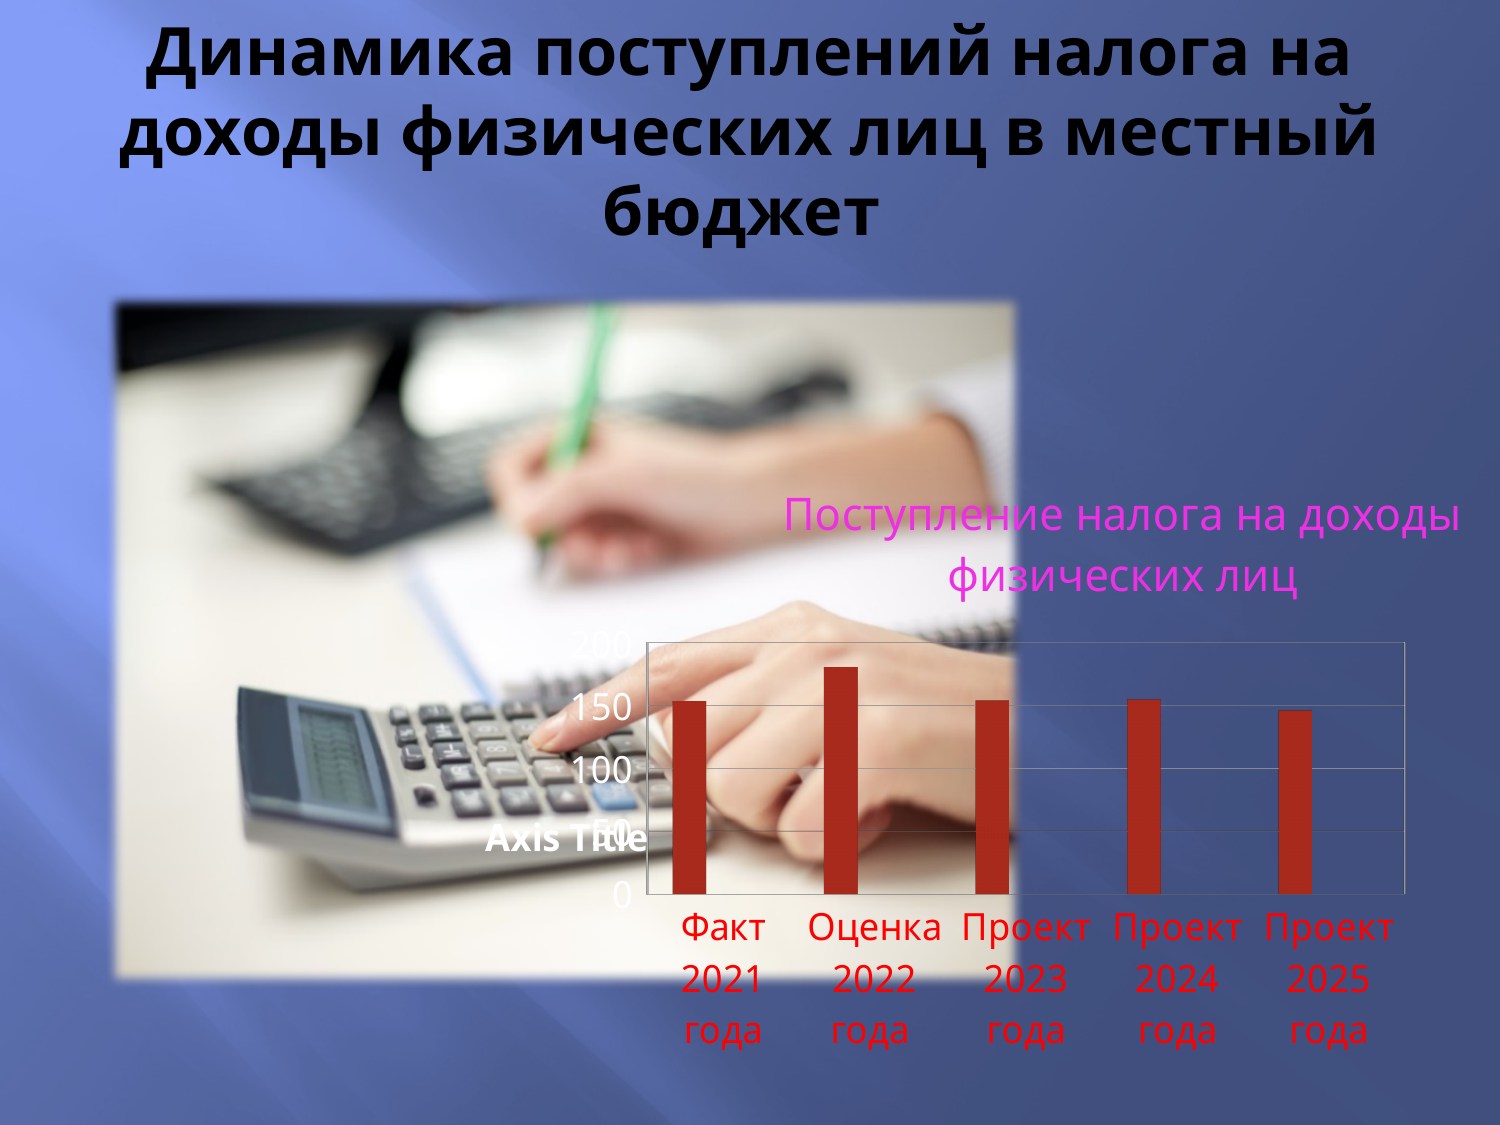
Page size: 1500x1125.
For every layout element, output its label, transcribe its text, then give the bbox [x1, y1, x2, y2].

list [105, 292, 1025, 989]
chart [477, 455, 1471, 1083]
title Динамика поступлений налога на доходы физических лиц в местный бюджет [75, 0, 1425, 258]
